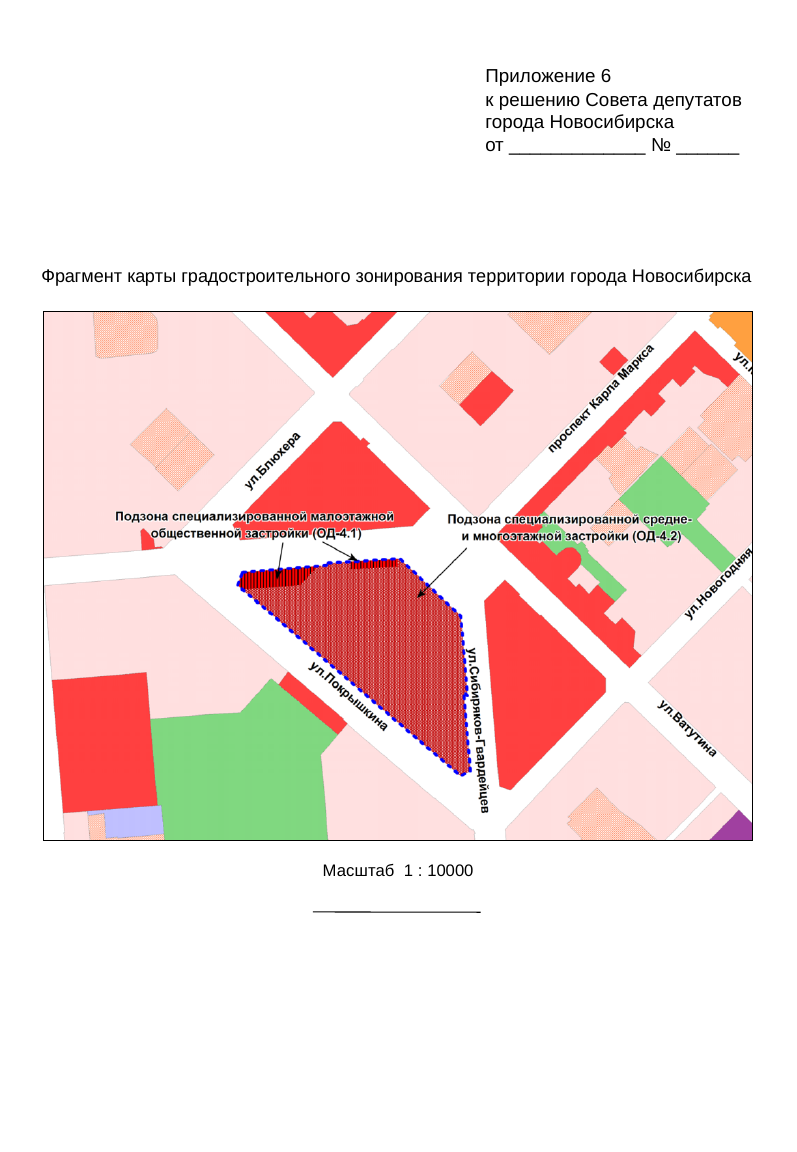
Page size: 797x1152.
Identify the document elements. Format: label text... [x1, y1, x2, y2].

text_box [40, 265, 755, 288]
text_box Масштаб 1 : 10000 [49, 859, 747, 880]
picture [43, 310, 754, 841]
text_box к решению Совета депутатов города Новосибирска от _____________ № ______ [485, 87, 753, 155]
text_box Приложение 6 [485, 63, 673, 87]
